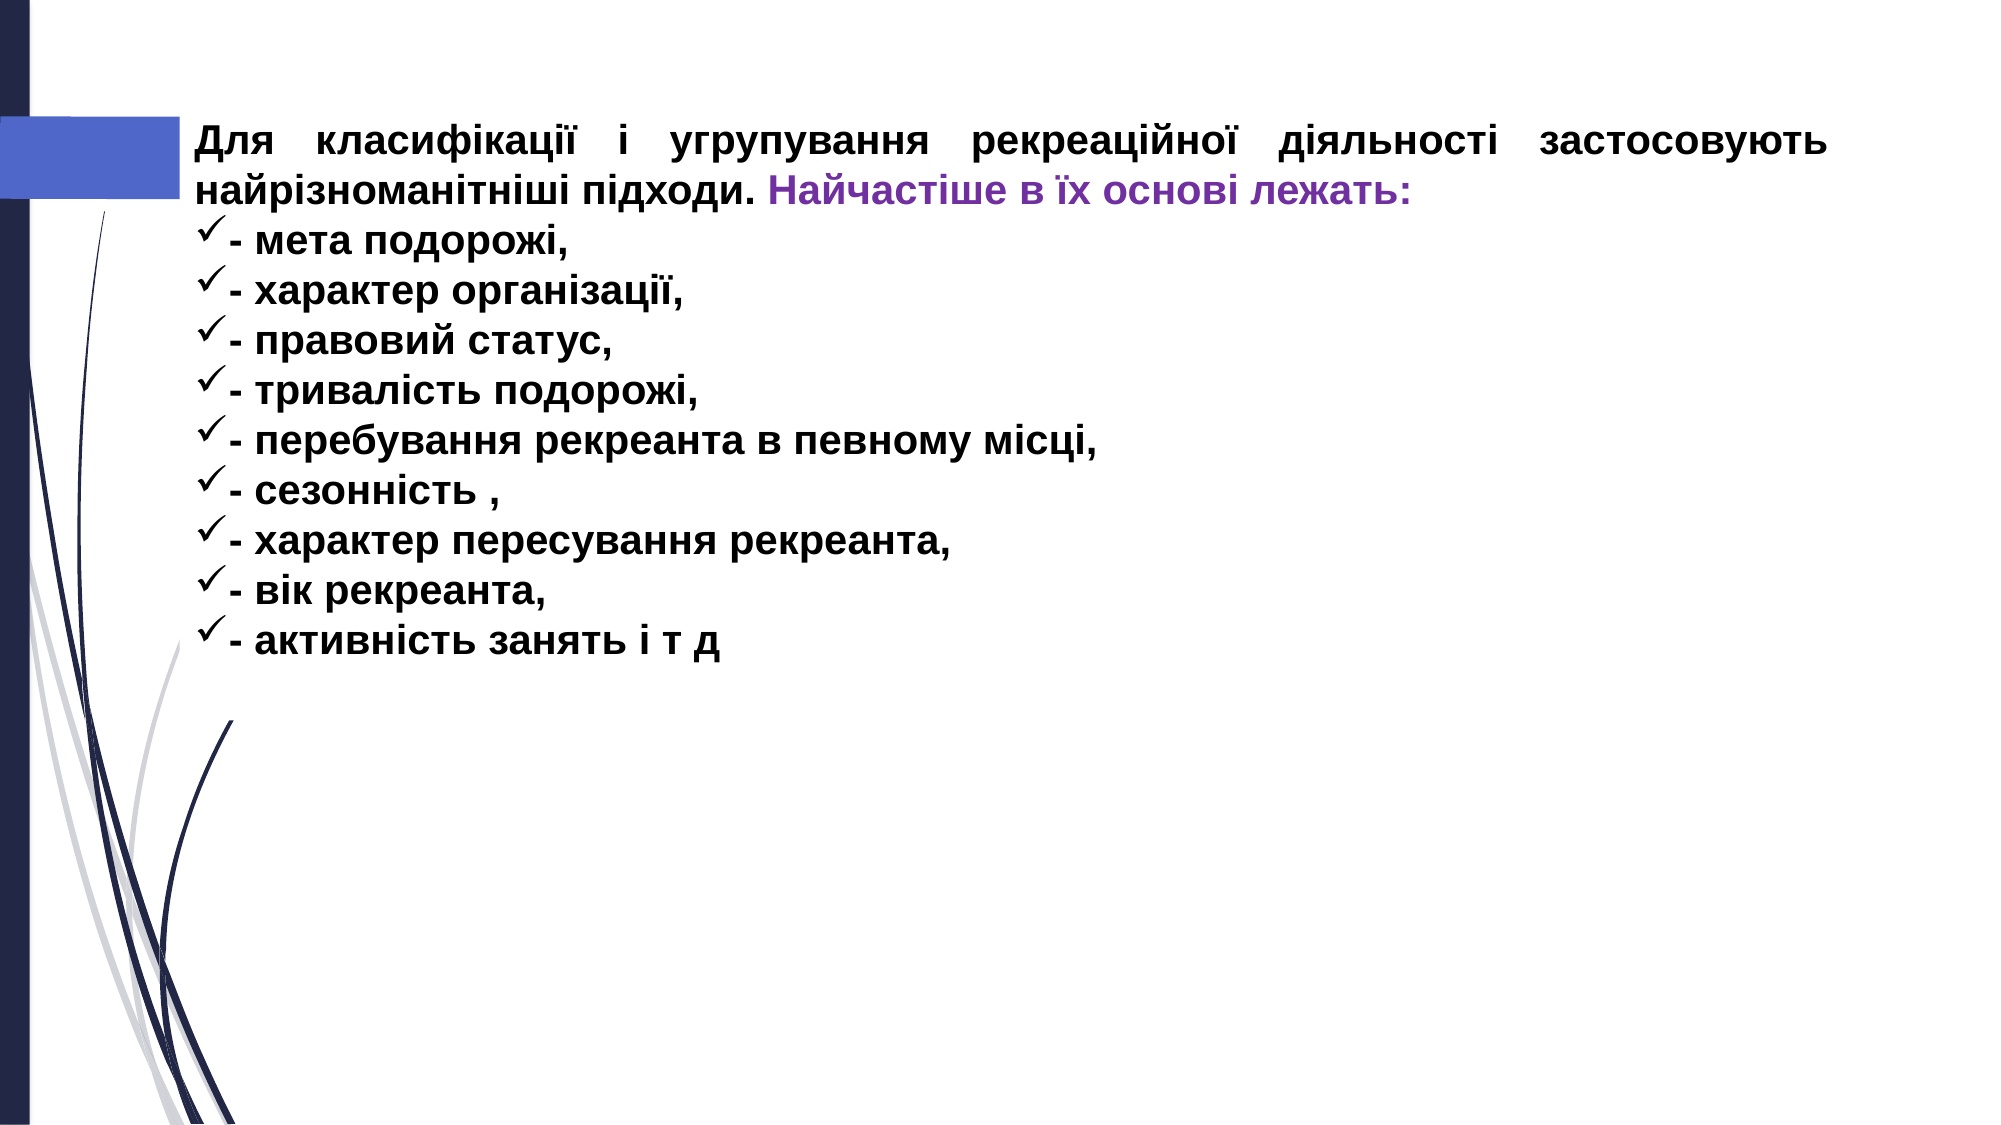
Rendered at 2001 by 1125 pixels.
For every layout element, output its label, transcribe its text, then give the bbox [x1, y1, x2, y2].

text_box Для класифікації і угрупування рекреаційної діяльності застосовують найрізноманітніші підходи. Найчастіше в їх основі лежать: - мета подорожі, - характер організації, - правовий статус, - тривалість подорожі, - перебування рекреанта в певному місці, - сезонність , - характер пересування рекреанта, - вік рекреанта, - активність занять і т д [179, 105, 1844, 721]
